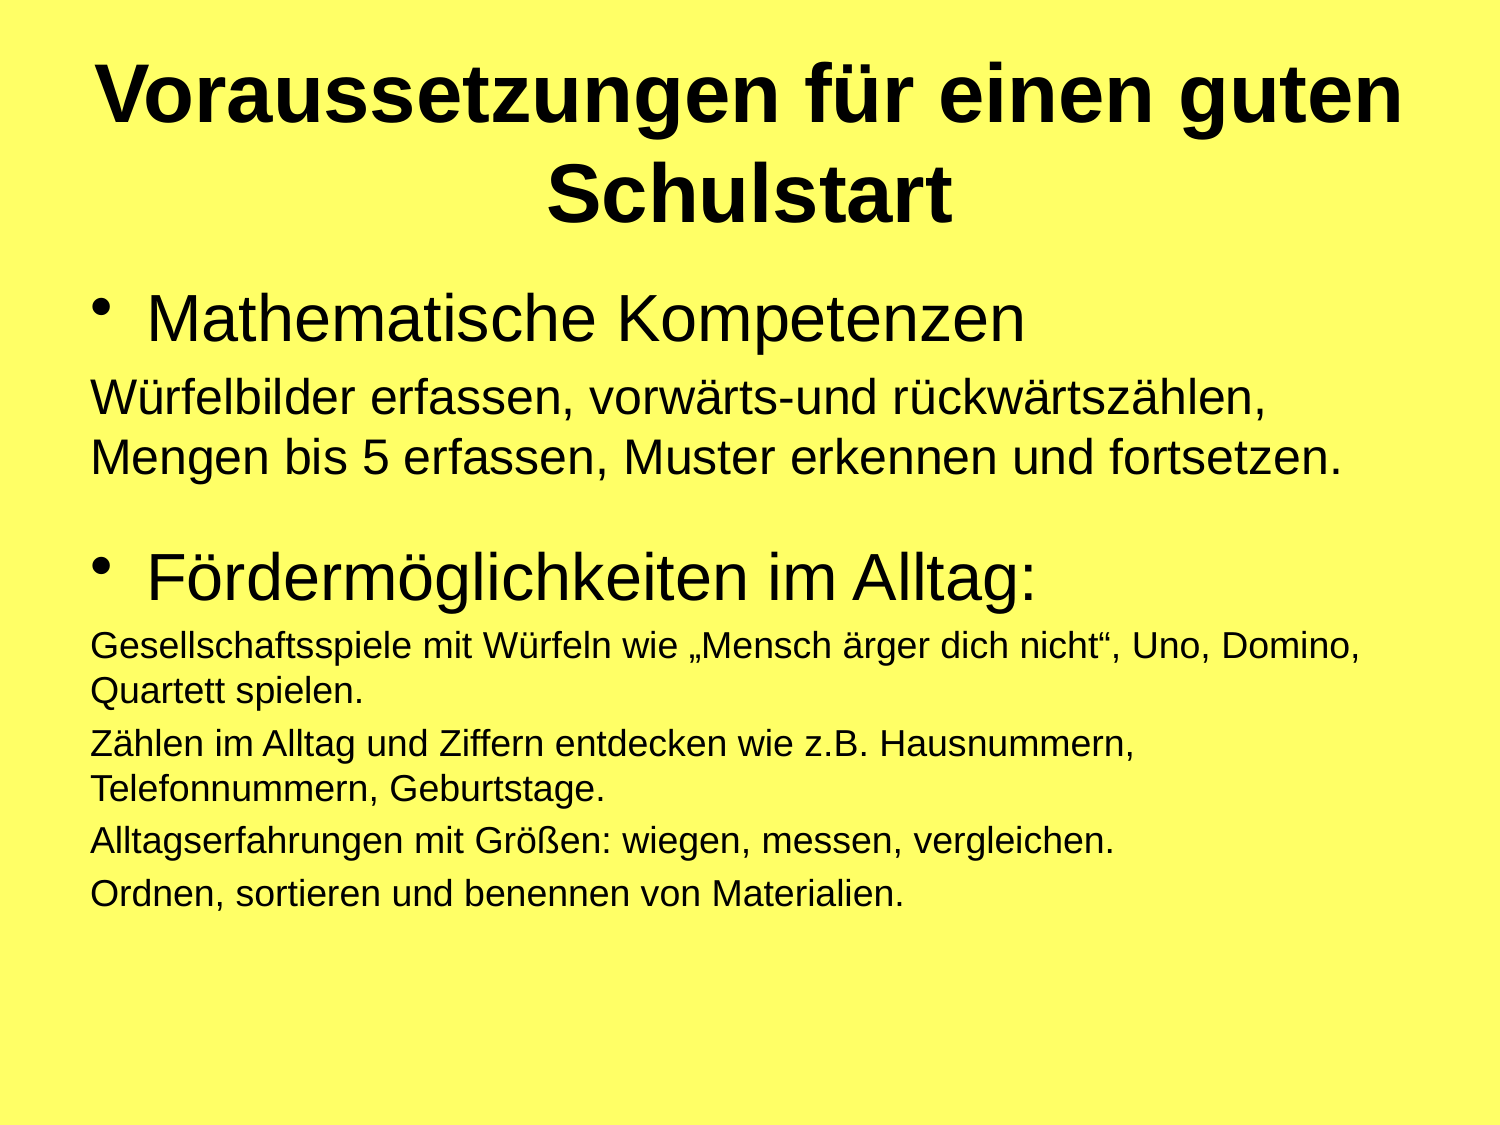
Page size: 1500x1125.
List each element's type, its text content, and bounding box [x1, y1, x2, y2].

title Voraussetzungen für einen guten Schulstart [75, 45, 1425, 233]
list Fördermöglichkeiten im Alltag: Gesellschaftsspiele mit Würfeln wie „Mensch ärger dich nicht“, Uno, Domino, Quartett spielen. Zählen im Alltag und Ziffern entdecken wie z.B. Hausnummern, Telefonnummern, Geburtstage. Alltagserfahrungen mit Größen: wiegen, messen, vergleichen. Ordnen, sortieren und benennen von Materialien. [75, 526, 1425, 922]
list Mathematische Kompetenzen Würfelbilder erfassen, vorwärts-und rückwärtszählen, Mengen bis 5 erfassen, Muster erkennen und fortsetzen. [75, 267, 1425, 504]
